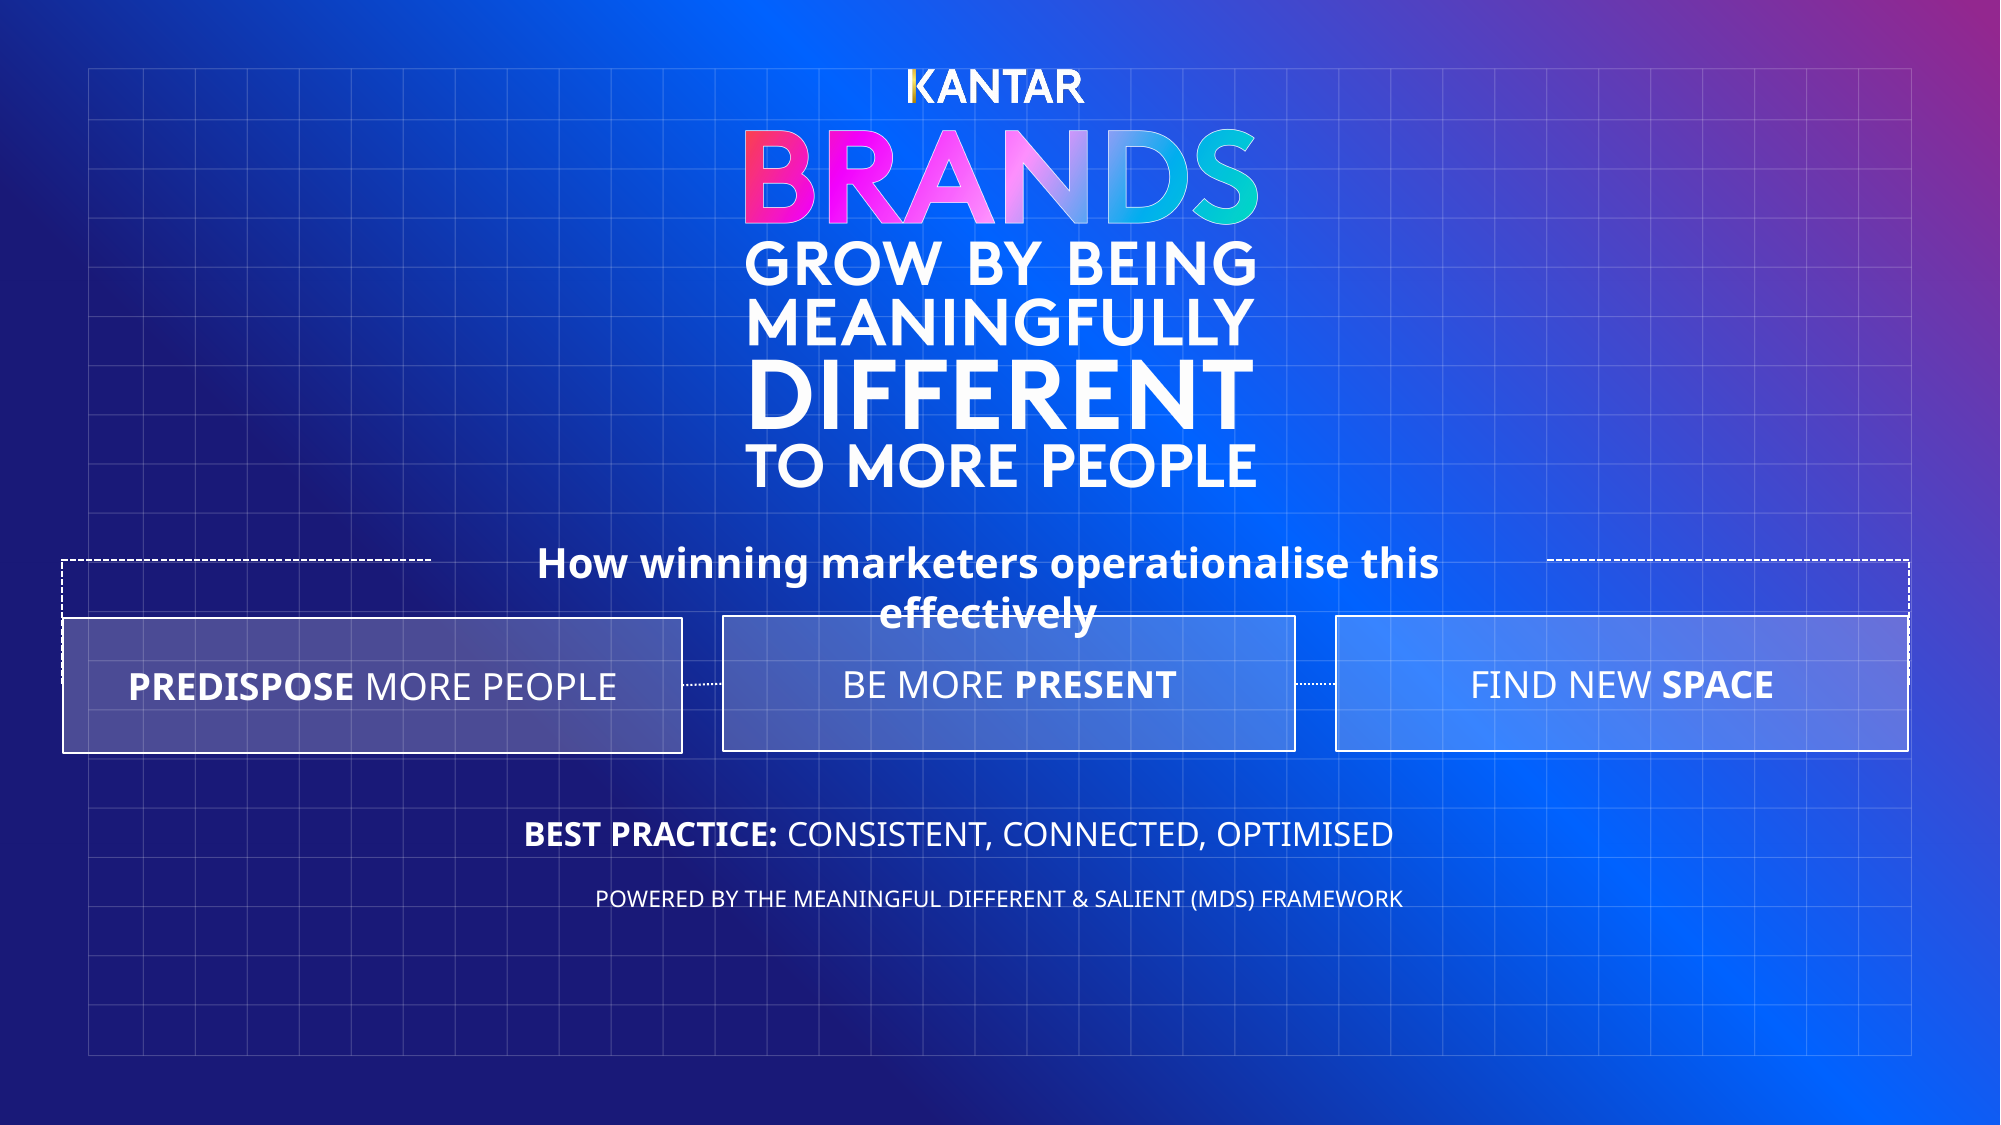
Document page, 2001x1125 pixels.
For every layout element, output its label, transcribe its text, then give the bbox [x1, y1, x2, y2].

text_box How winning marketers operationalise this effectively [444, 536, 1532, 637]
text_box FIND NEW SPACE [1336, 616, 1909, 752]
text_box BE MORE PRESENT [723, 637, 1296, 752]
picture [0, 0, 2000, 1125]
text_box BEST PRACTICE: CONSISTENT, CONNECTED, OPTIMISED [523, 813, 1496, 854]
text_box POWERED BY THE MEANINGFUL DIFFERENT & SALIENT (MDS) FRAMEWORK [550, 877, 1449, 920]
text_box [62, 559, 432, 686]
text_box PREDISPOSE MORE PEOPLE [62, 617, 683, 753]
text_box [1547, 559, 1909, 685]
